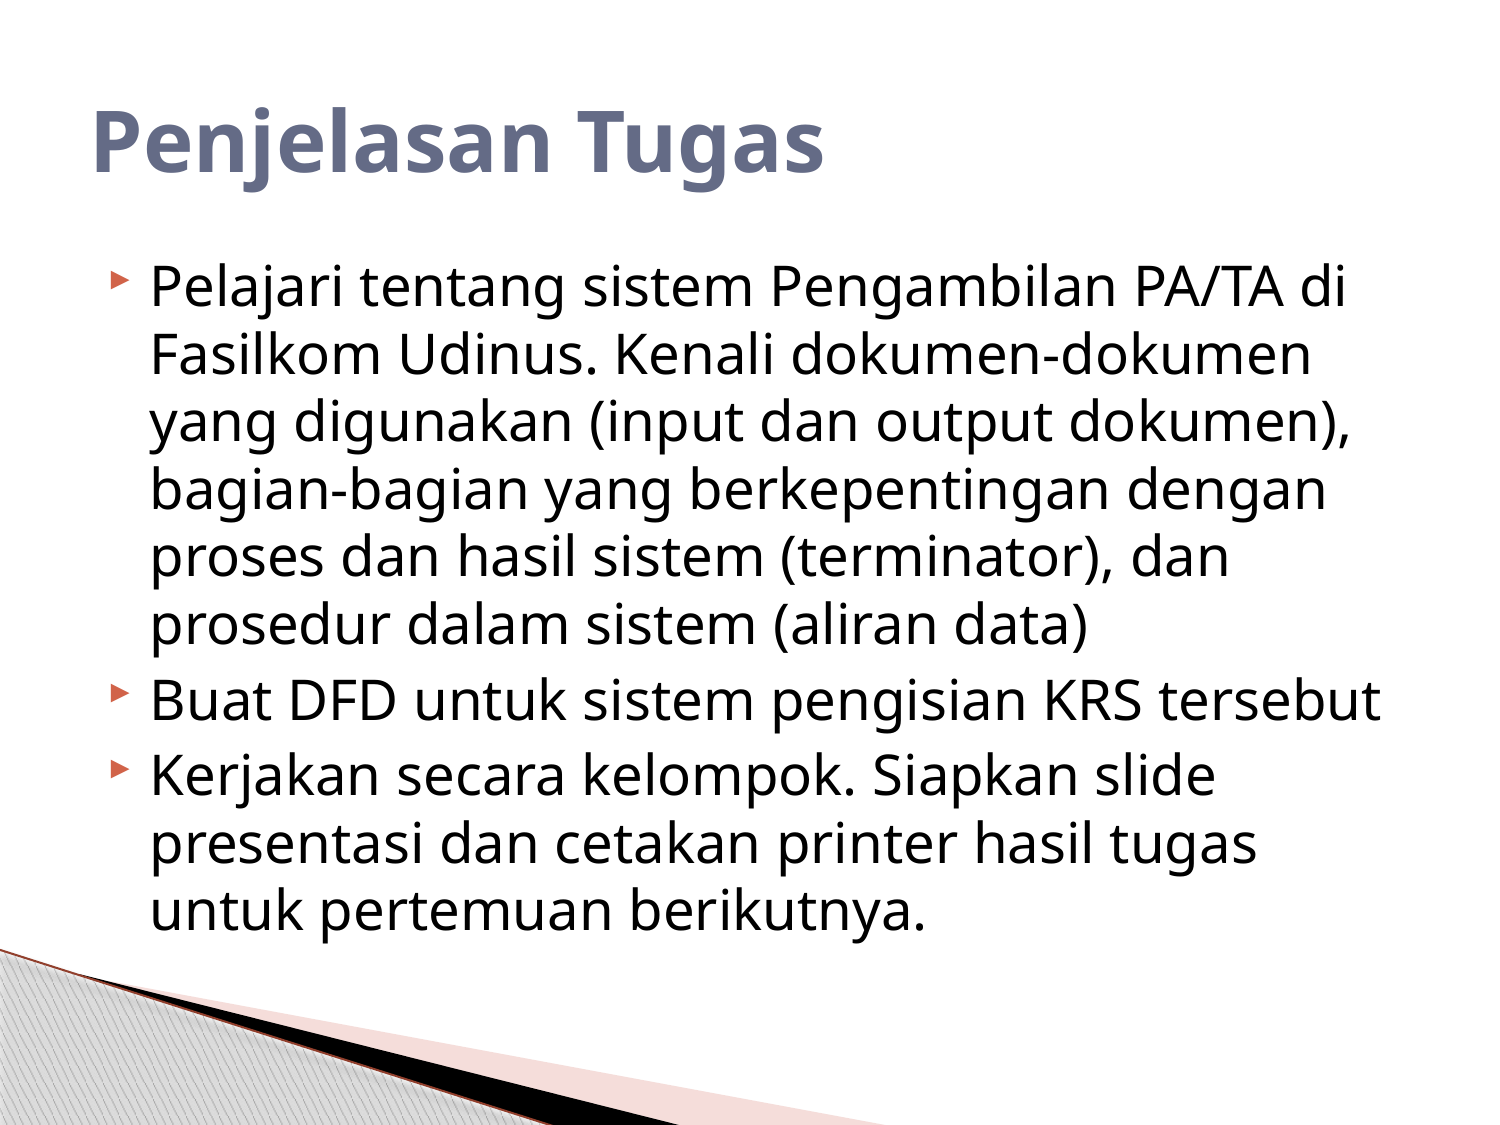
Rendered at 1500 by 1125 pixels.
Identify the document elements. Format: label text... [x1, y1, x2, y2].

title Penjelasan Tugas [75, 45, 1425, 233]
list Pelajari tentang sistem Pengambilan PA/TA di Fasilkom Udinus. Kenali dokumen-dokumen yang digunakan (input dan output dokumen), bagian-bagian yang berkepentingan dengan proses dan hasil sistem (terminator), dan prosedur dalam sistem (aliran data) Buat DFD untuk sistem pengisian KRS tersebut Kerjakan secara kelompok. Siapkan slide presentasi dan cetakan printer hasil tugas untuk pertemuan berikutnya. [75, 243, 1425, 986]
